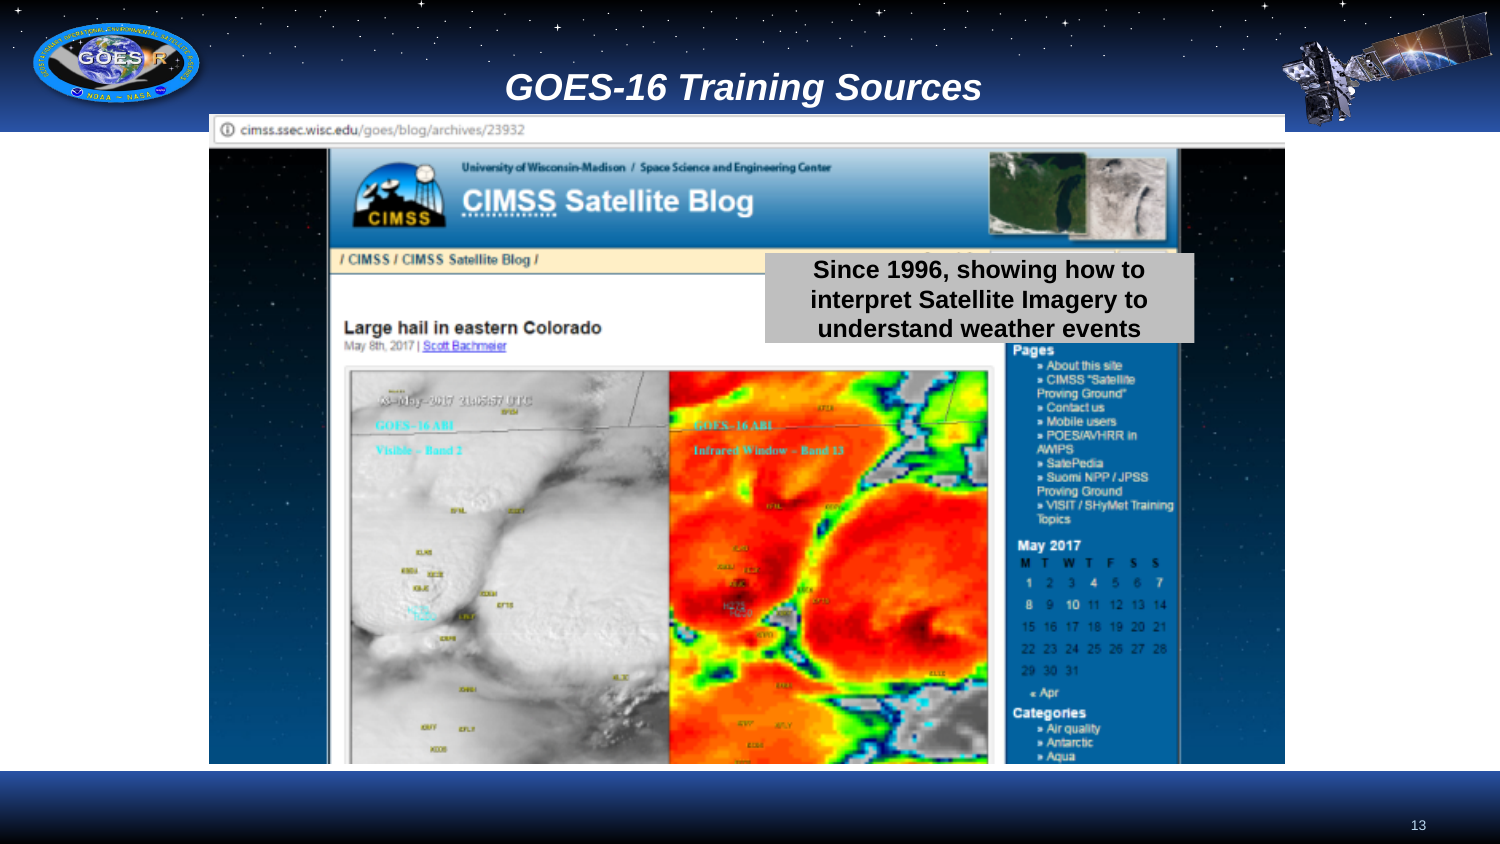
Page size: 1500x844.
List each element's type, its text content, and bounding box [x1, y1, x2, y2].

picture [25, 17, 206, 108]
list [209, 114, 1285, 765]
title GOES-16 Training Sources [218, 63, 1270, 109]
picture [1254, 0, 1500, 177]
